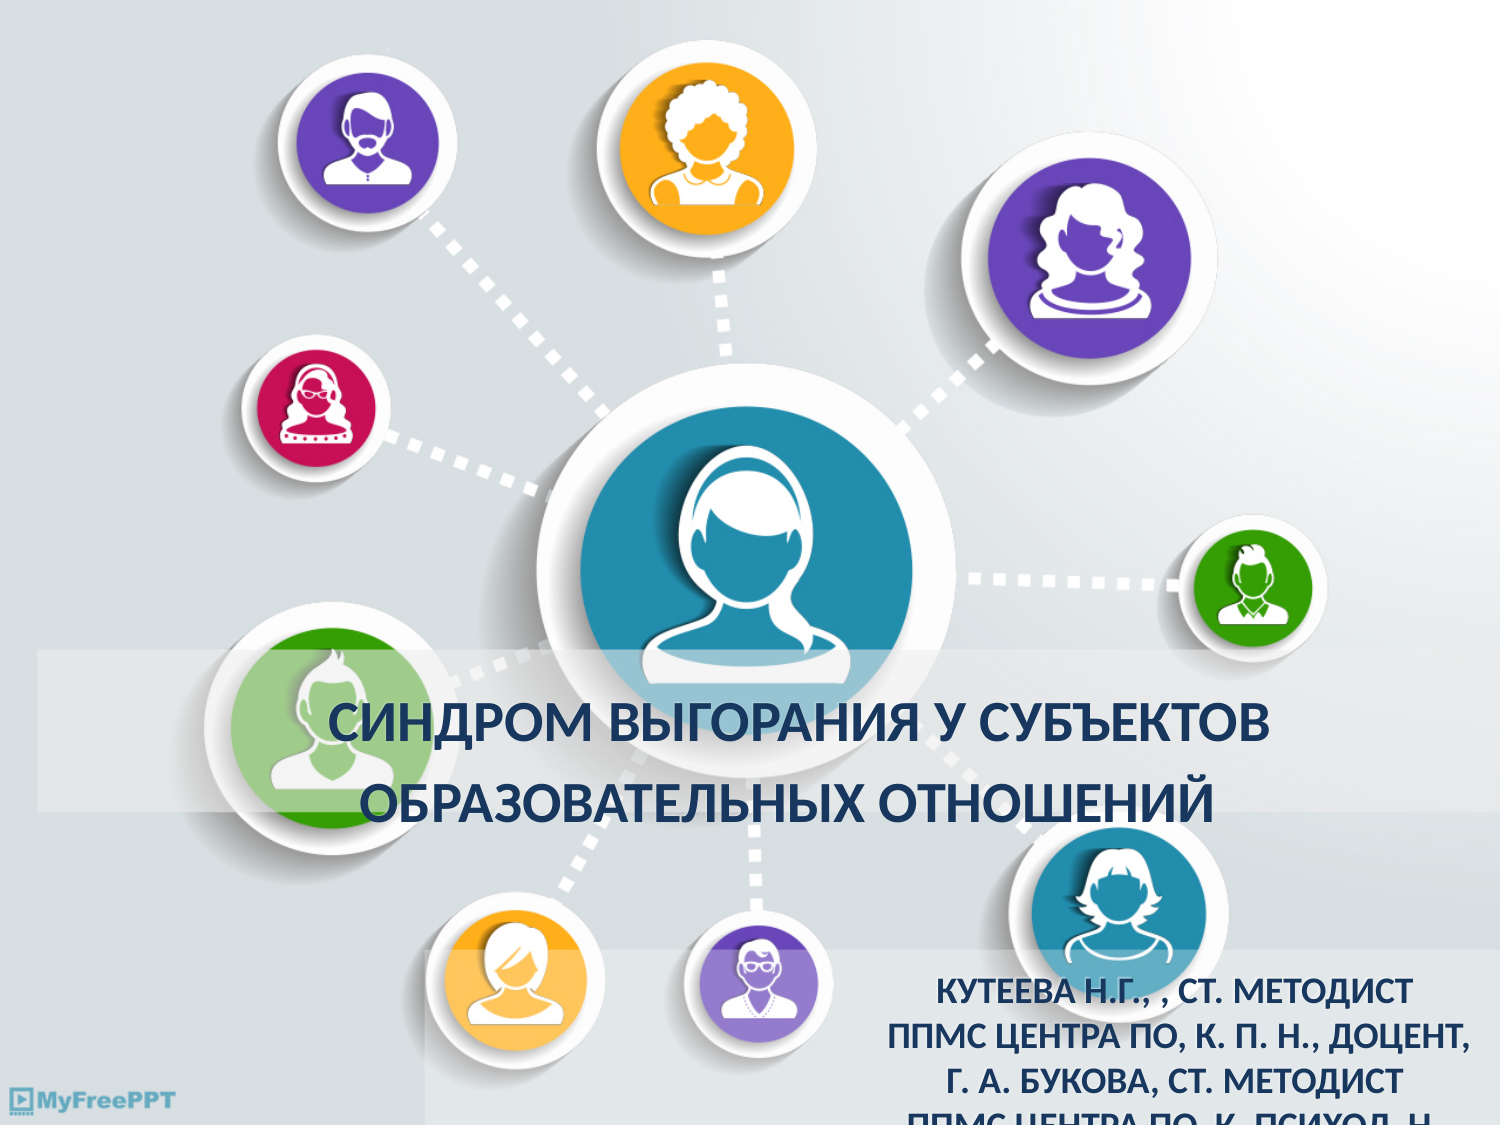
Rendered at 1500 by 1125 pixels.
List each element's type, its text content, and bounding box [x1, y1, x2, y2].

picture [0, 0, 1500, 1125]
text_box СИНДРОМ ВЫГОРАНИЯ У СУБЪЕКТОВ ОБРАЗОВАТЕЛЬНЫХ ОТНОШЕНИЙ [35, 648, 1500, 815]
text_box КУТЕЕВА Н.Г., , СТ. МЕТОДИСТ ППМС ЦЕНТРА ПО, К. П. Н., ДОЦЕНТ, Г. А. БУКОВА, СТ. МЕТОДИСТ ППМС ЦЕНТРА ПО, К. ПСИХОЛ. Н.. [423, 948, 1500, 1125]
